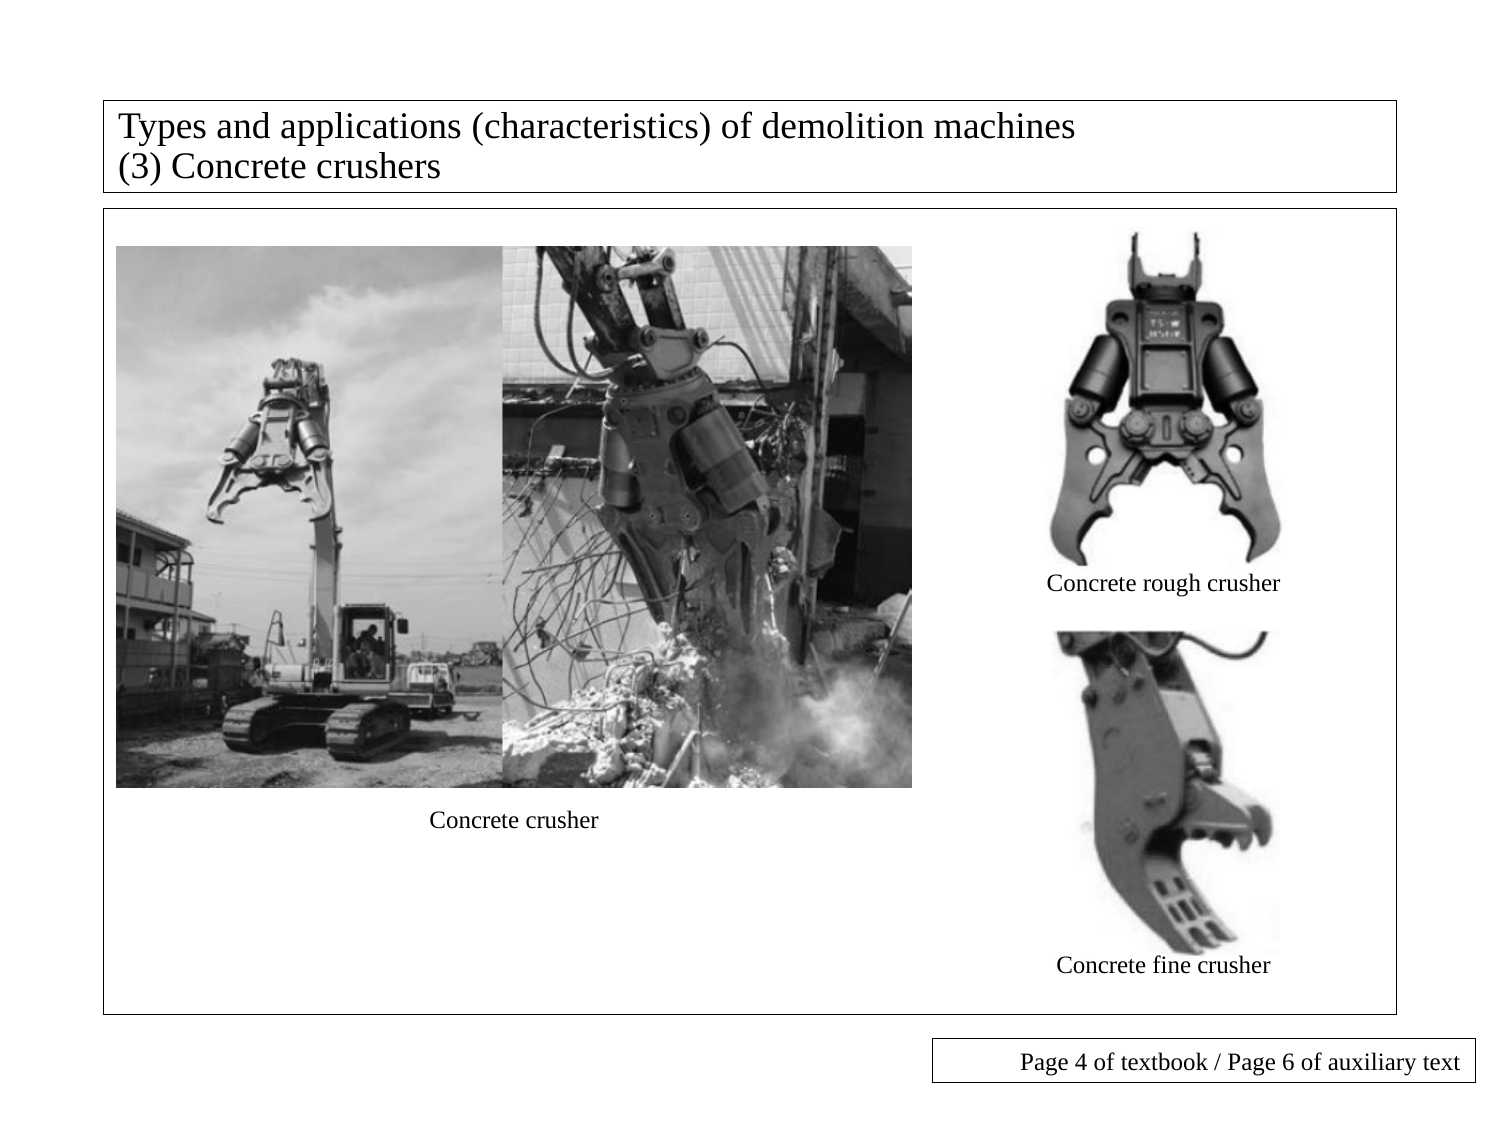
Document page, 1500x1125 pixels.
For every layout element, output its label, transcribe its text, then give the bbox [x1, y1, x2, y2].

text_box Page 4 of textbook / Page 6 of auxiliary text [932, 1038, 1476, 1083]
picture [1026, 625, 1301, 967]
picture [116, 245, 912, 788]
text_box Concrete crusher [338, 795, 691, 841]
title Types and applications (characteristics) of demolition machines (3) Concrete crushers [103, 100, 1397, 193]
text_box Concrete fine crusher [987, 941, 1340, 987]
picture [1025, 223, 1302, 571]
list [103, 208, 1397, 1015]
text_box Concrete rough crusher [987, 558, 1340, 604]
